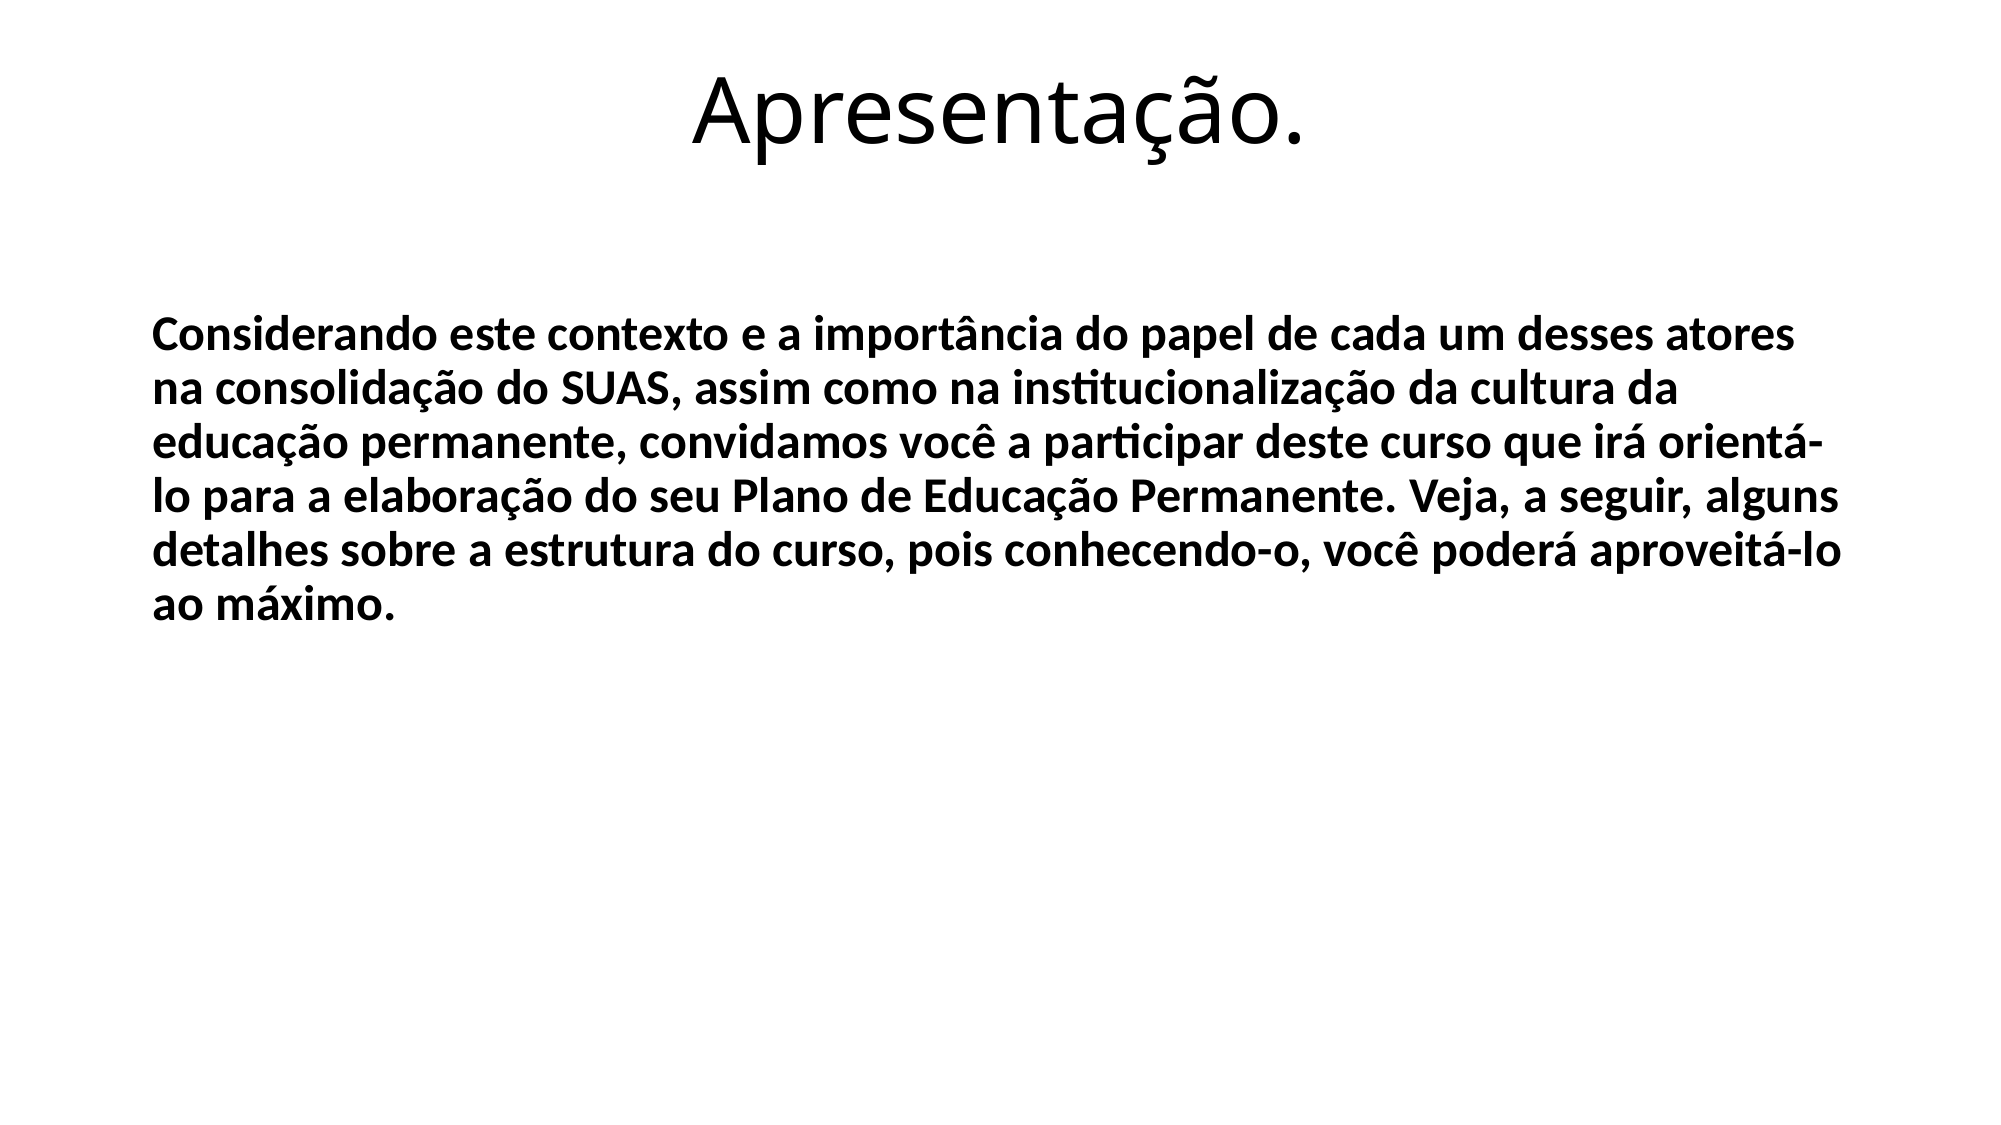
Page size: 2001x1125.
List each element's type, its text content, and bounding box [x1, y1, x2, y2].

list Considerando este contexto e a importância do papel de cada um desses atores na consolidação do SUAS, assim como na institucionalização da cultura da educação permanente, convidamos você a participar deste curso que irá orientá-lo para a elaboração do seu Plano de Educação Permanente. Veja, a seguir, alguns detalhes sobre a estrutura do curso, pois conhecendo-o, você poderá aproveitá-lo ao máximo. [137, 299, 1863, 1014]
title Apresentação. [137, 59, 1863, 278]
